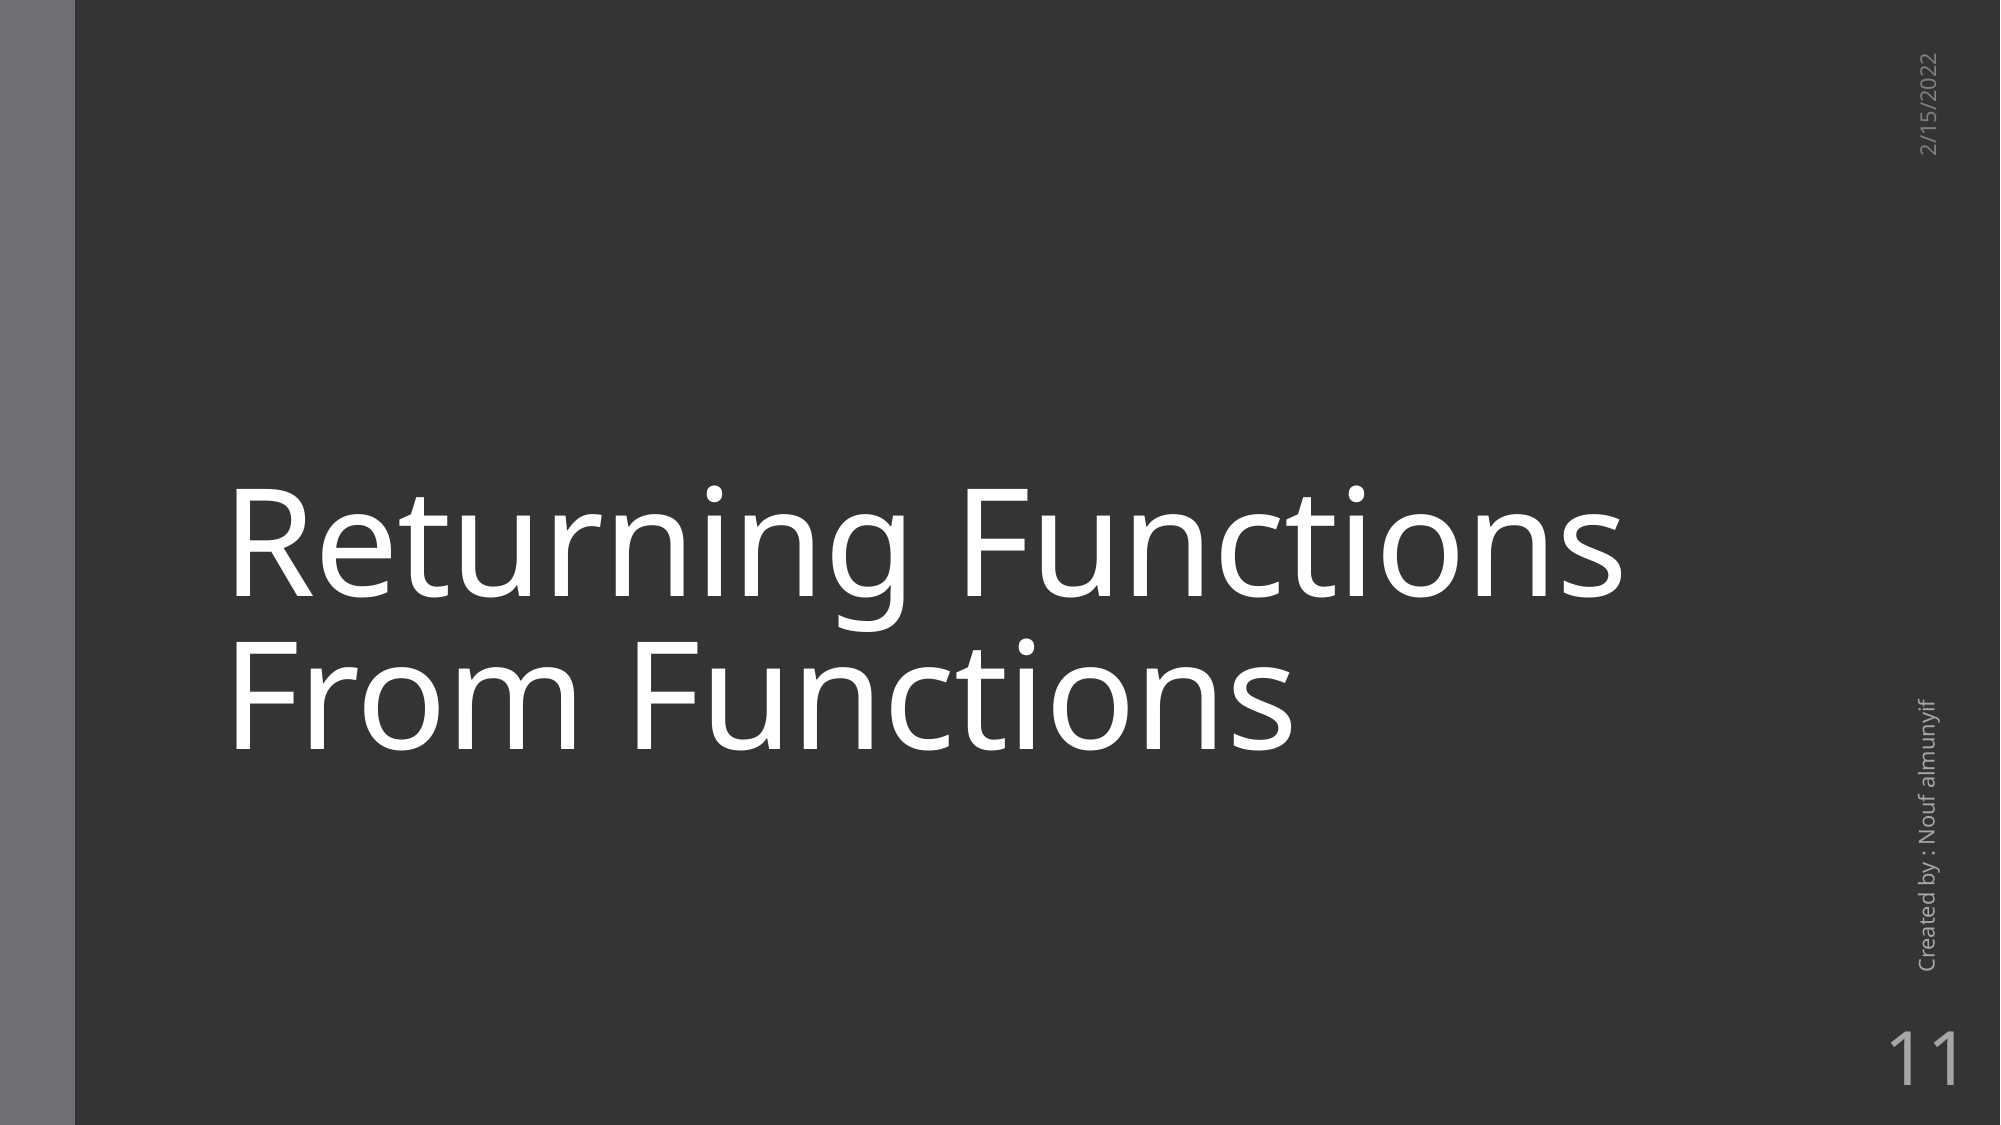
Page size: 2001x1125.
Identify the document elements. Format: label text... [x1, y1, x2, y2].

footer Created by : Nouf almunyif [1897, 400, 1958, 988]
title Returning Functions From Functions [206, 124, 1752, 788]
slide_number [1897, 37, 1958, 351]
slide_number 11 [1852, 1012, 2000, 1110]
